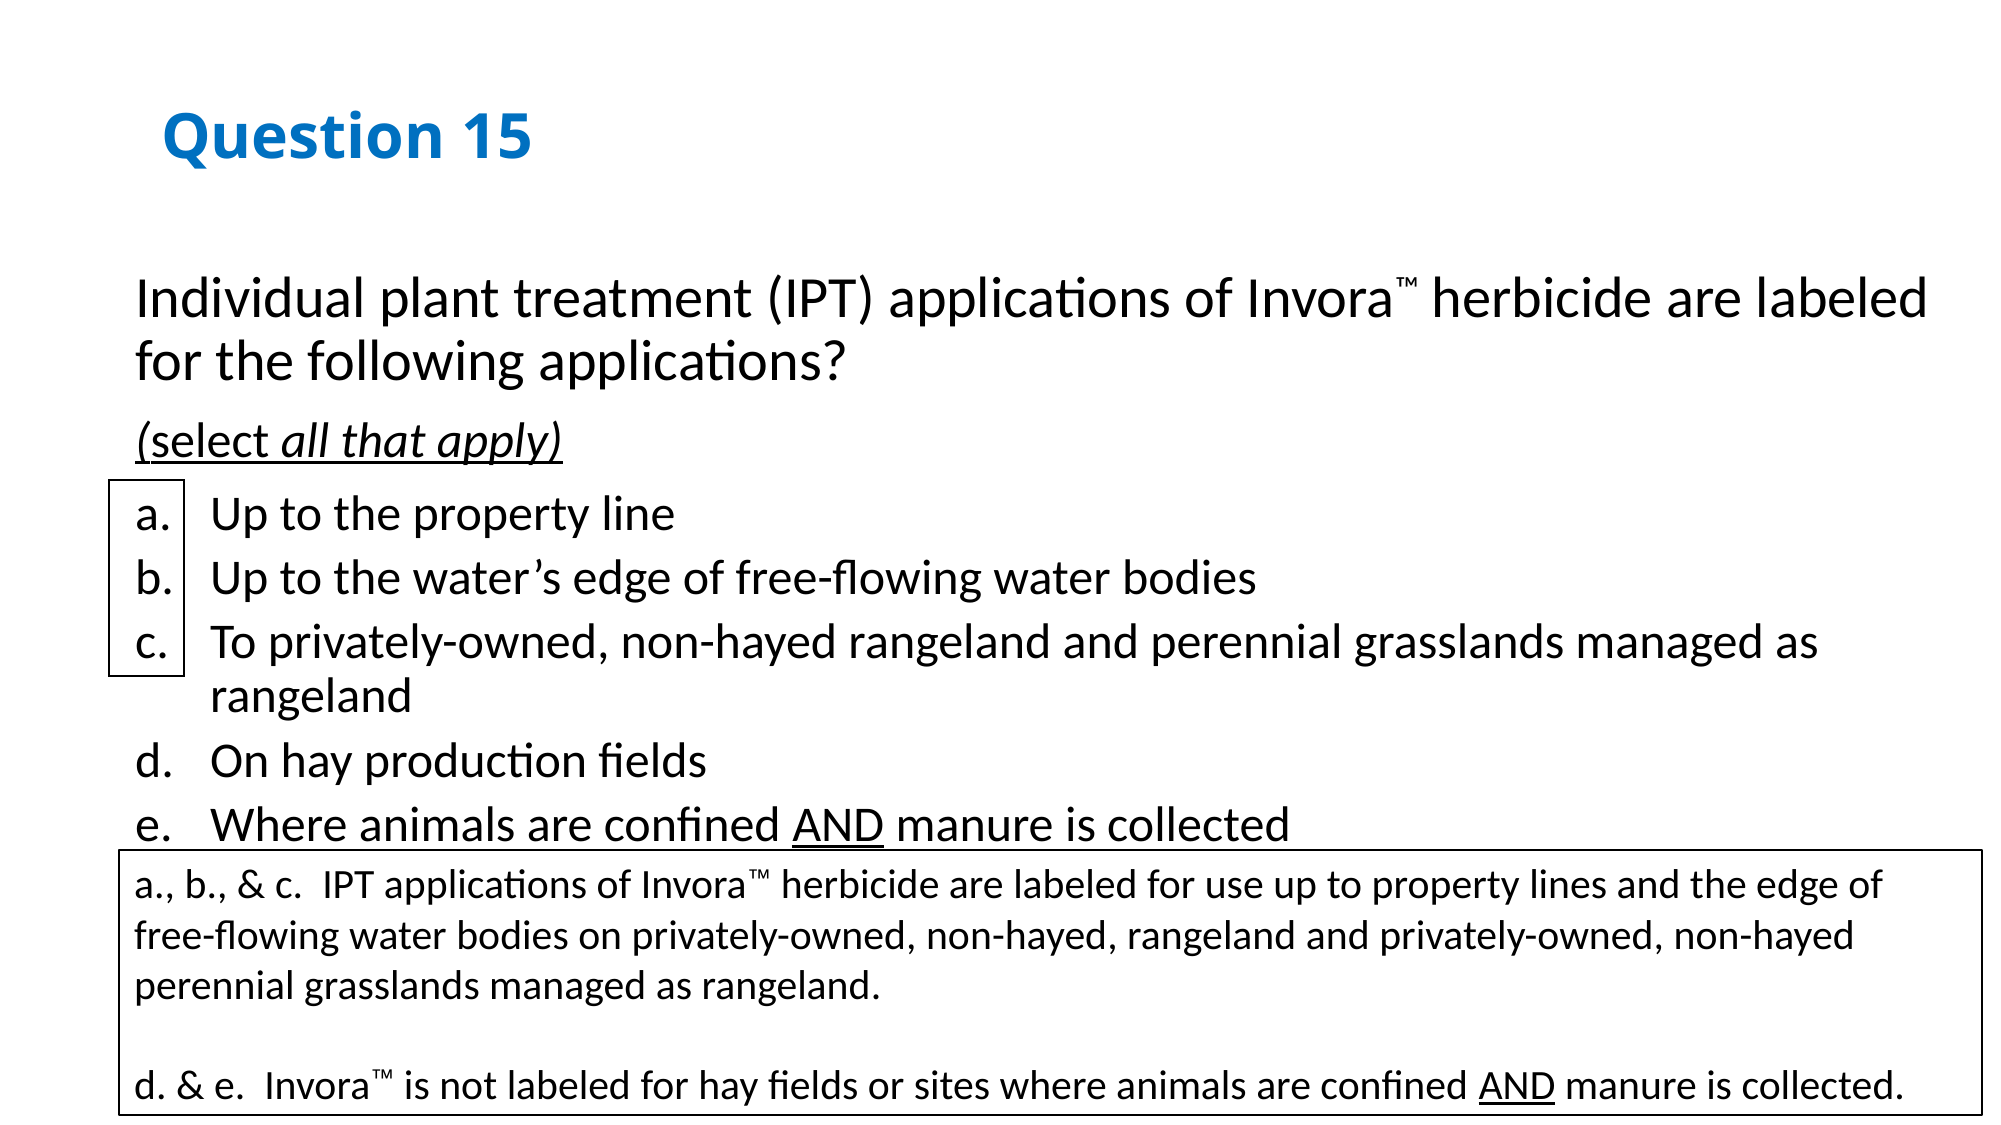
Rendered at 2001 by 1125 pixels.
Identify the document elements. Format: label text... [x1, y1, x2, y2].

text_box a., b., & c. IPT applications of Invora™ herbicide are labeled for use up to property lines and the edge of free-flowing water bodies on privately-owned, non-hayed, rangeland and privately-owned, non-hayed perennial grasslands managed as rangeland. d. & e. Invora™ is not labeled for hay fields or sites where animals are confined AND manure is collected. [119, 849, 1983, 1115]
text_box Individual plant treatment (IPT) applications of Invora™ herbicide are labeled for the following applications? (select all that apply) Up to the property line Up to the water’s edge of free-flowing water bodies To privately-owned, non-hayed rangeland and perennial grasslands managed as rangeland On hay production fields Where animals are confined AND manure is collected [120, 260, 1958, 849]
text_box Question 15 [161, 29, 2000, 172]
text_box [108, 479, 185, 677]
